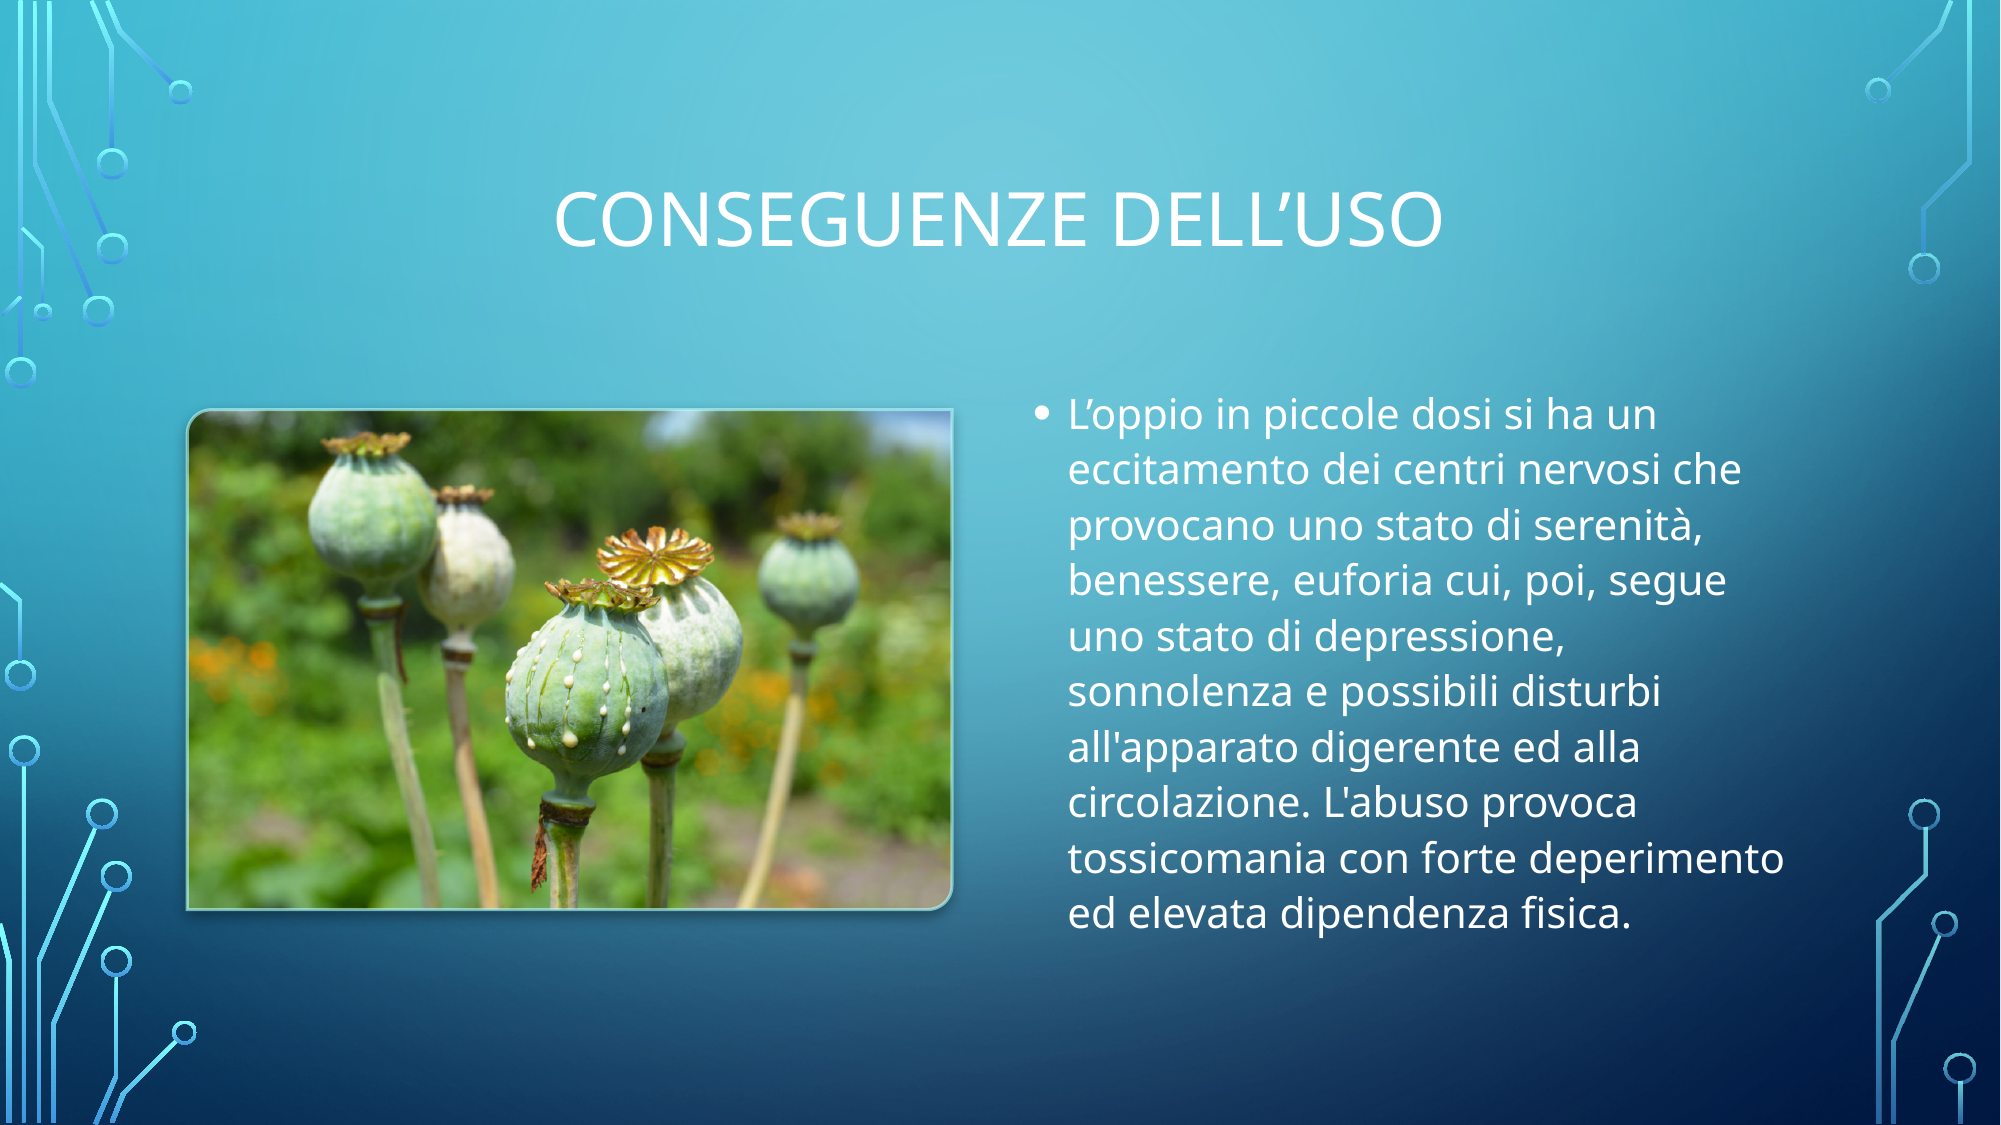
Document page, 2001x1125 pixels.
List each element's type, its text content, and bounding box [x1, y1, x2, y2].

list L’oppio in piccole dosi si ha un eccitamento dei centri nervosi che provocano uno stato di serenità, benessere, euforia cui, poi, segue uno stato di depressione, sonnolenza e possibili disturbi all'apparato digerente ed alla circolazione. L'abuso provoca tossicomania con forte deperimento ed elevata dipendenza fisica. [1017, 369, 1813, 950]
title Conseguenze dell’uso [187, 101, 1813, 344]
picture [186, 409, 953, 910]
